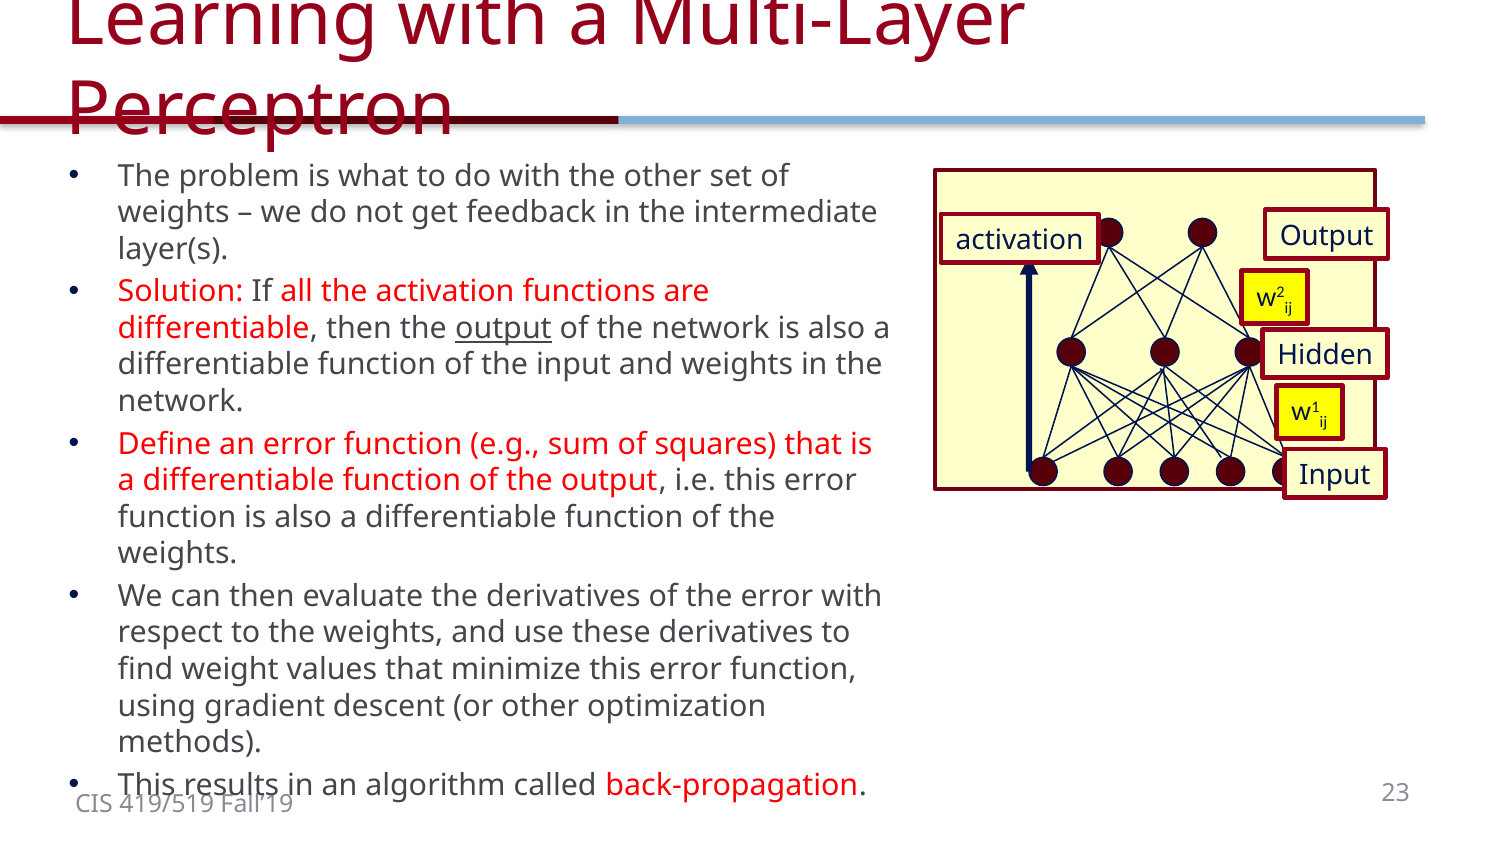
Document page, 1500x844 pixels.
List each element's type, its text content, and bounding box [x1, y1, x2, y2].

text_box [934, 169, 1385, 499]
slide_number 23 [1074, 770, 1425, 816]
title Learning with a Multi-Layer Perceptron [50, 2, 1401, 117]
list The problem is what to do with the other set of weights – we do not get feedback in the intermediate layer(s). Solution: If all the activation functions are differentiable, then the output of the network is also a differentiable function of the input and weights in the network. Define an error function (e.g., sum of squares) that is a differentiable function of the output, i.e. this error function is also a differentiable function of the weights. We can then evaluate the derivatives of the error with respect to the weights, and use these derivatives to find weight values that minimize this error function, using gradient descent (or other optimization methods). This results in an algorithm called back-propagation. [53, 148, 912, 816]
